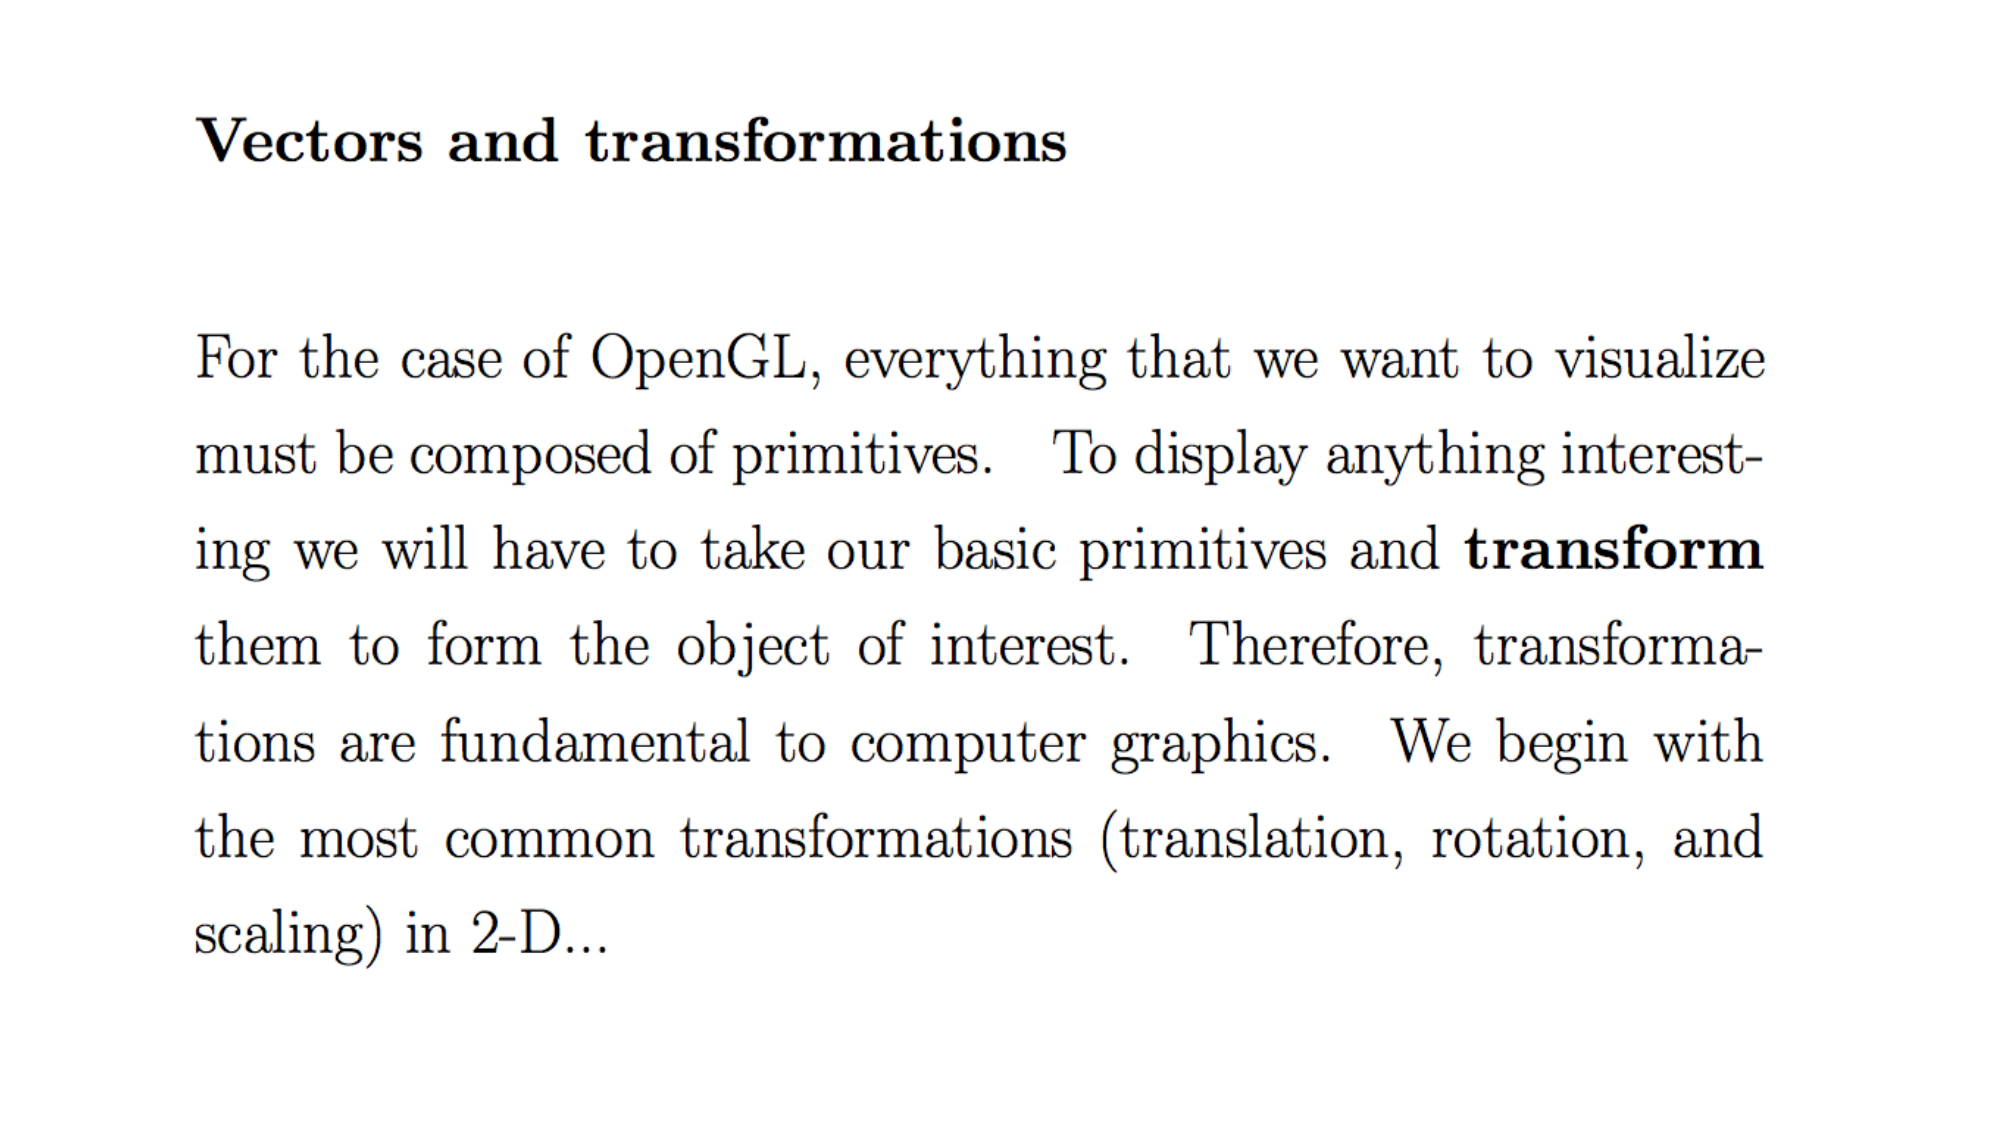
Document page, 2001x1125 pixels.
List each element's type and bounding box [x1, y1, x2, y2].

picture [163, 82, 1821, 1006]
